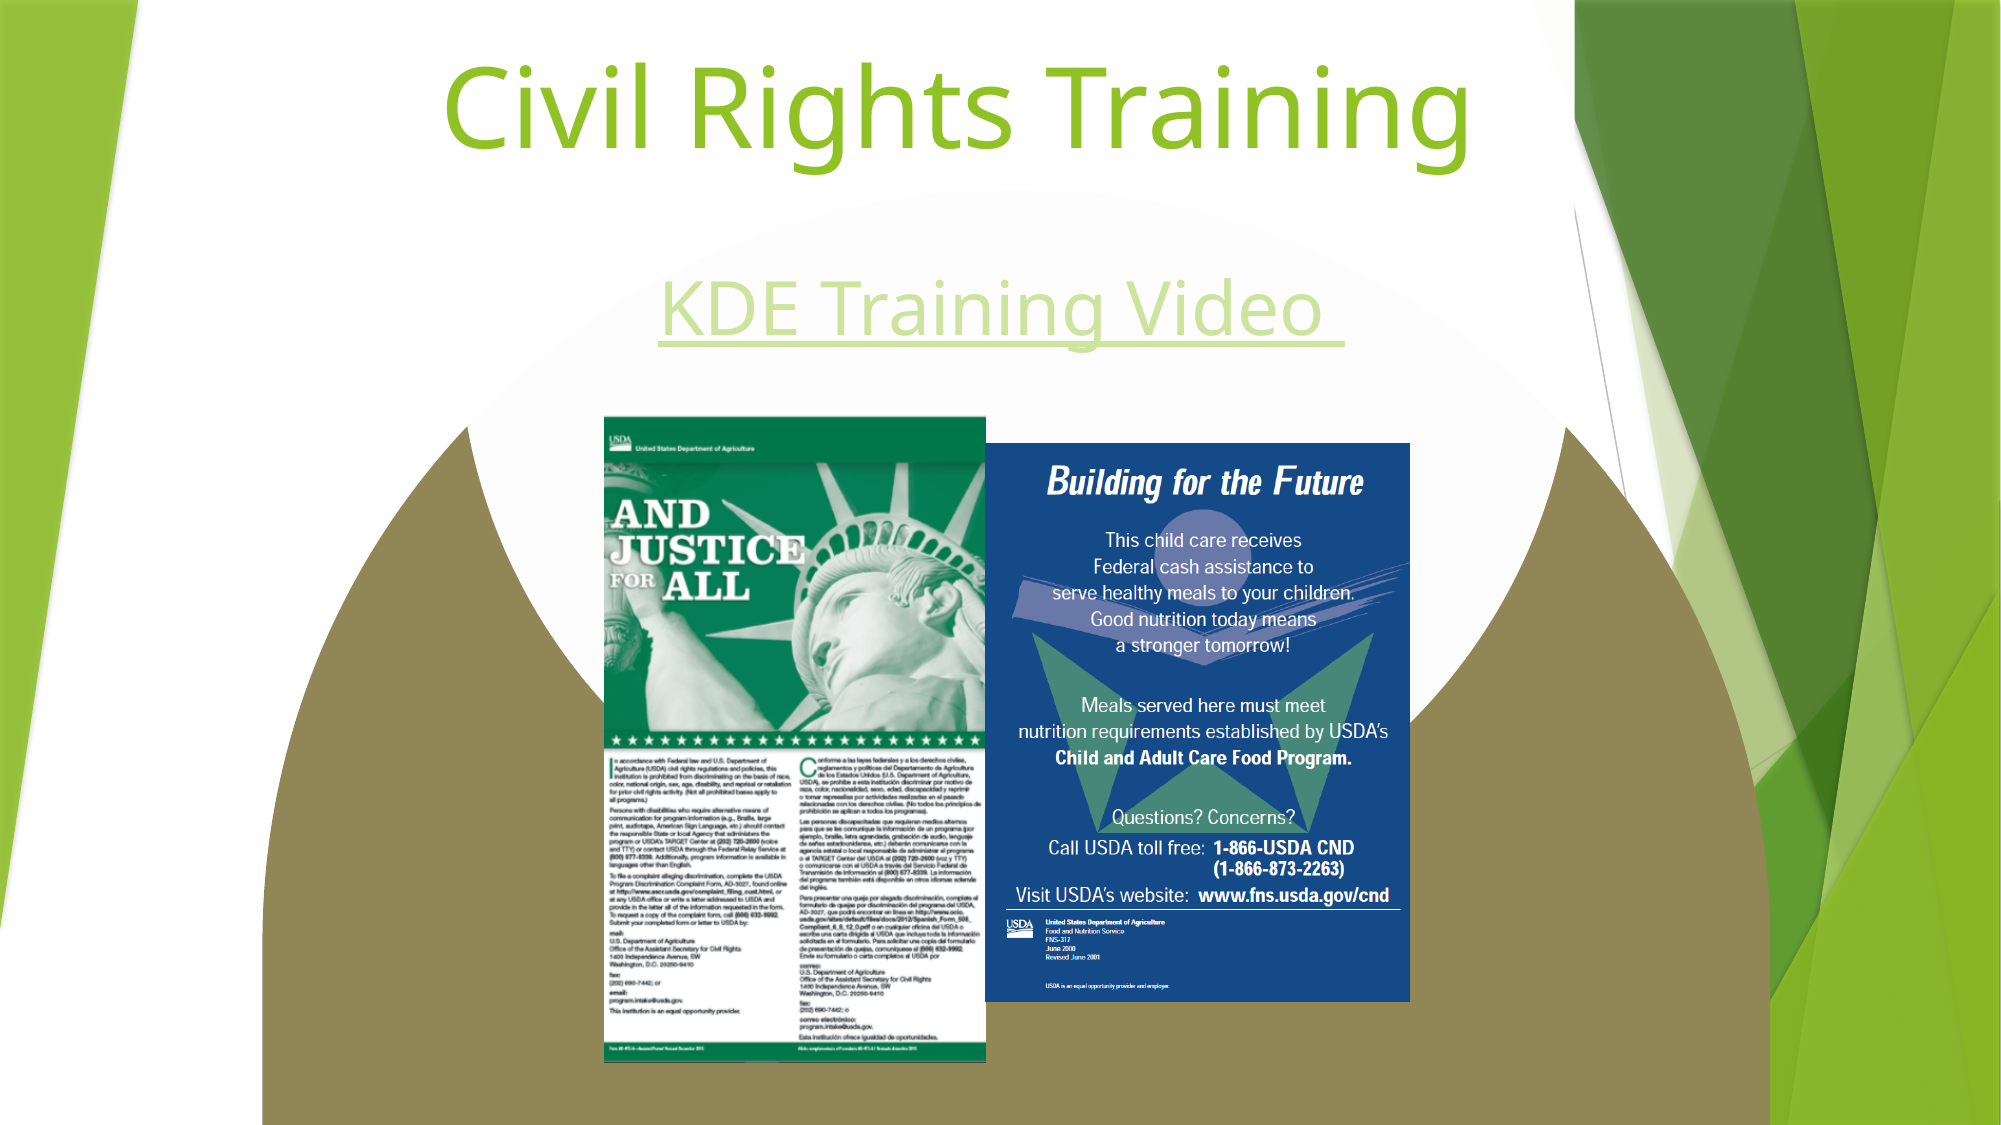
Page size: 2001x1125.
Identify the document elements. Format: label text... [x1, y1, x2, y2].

subtitle KDE Training Video [640, 253, 1360, 399]
picture [985, 443, 1411, 1003]
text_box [603, 414, 987, 1063]
title Civil Rights Training [247, 33, 1522, 179]
